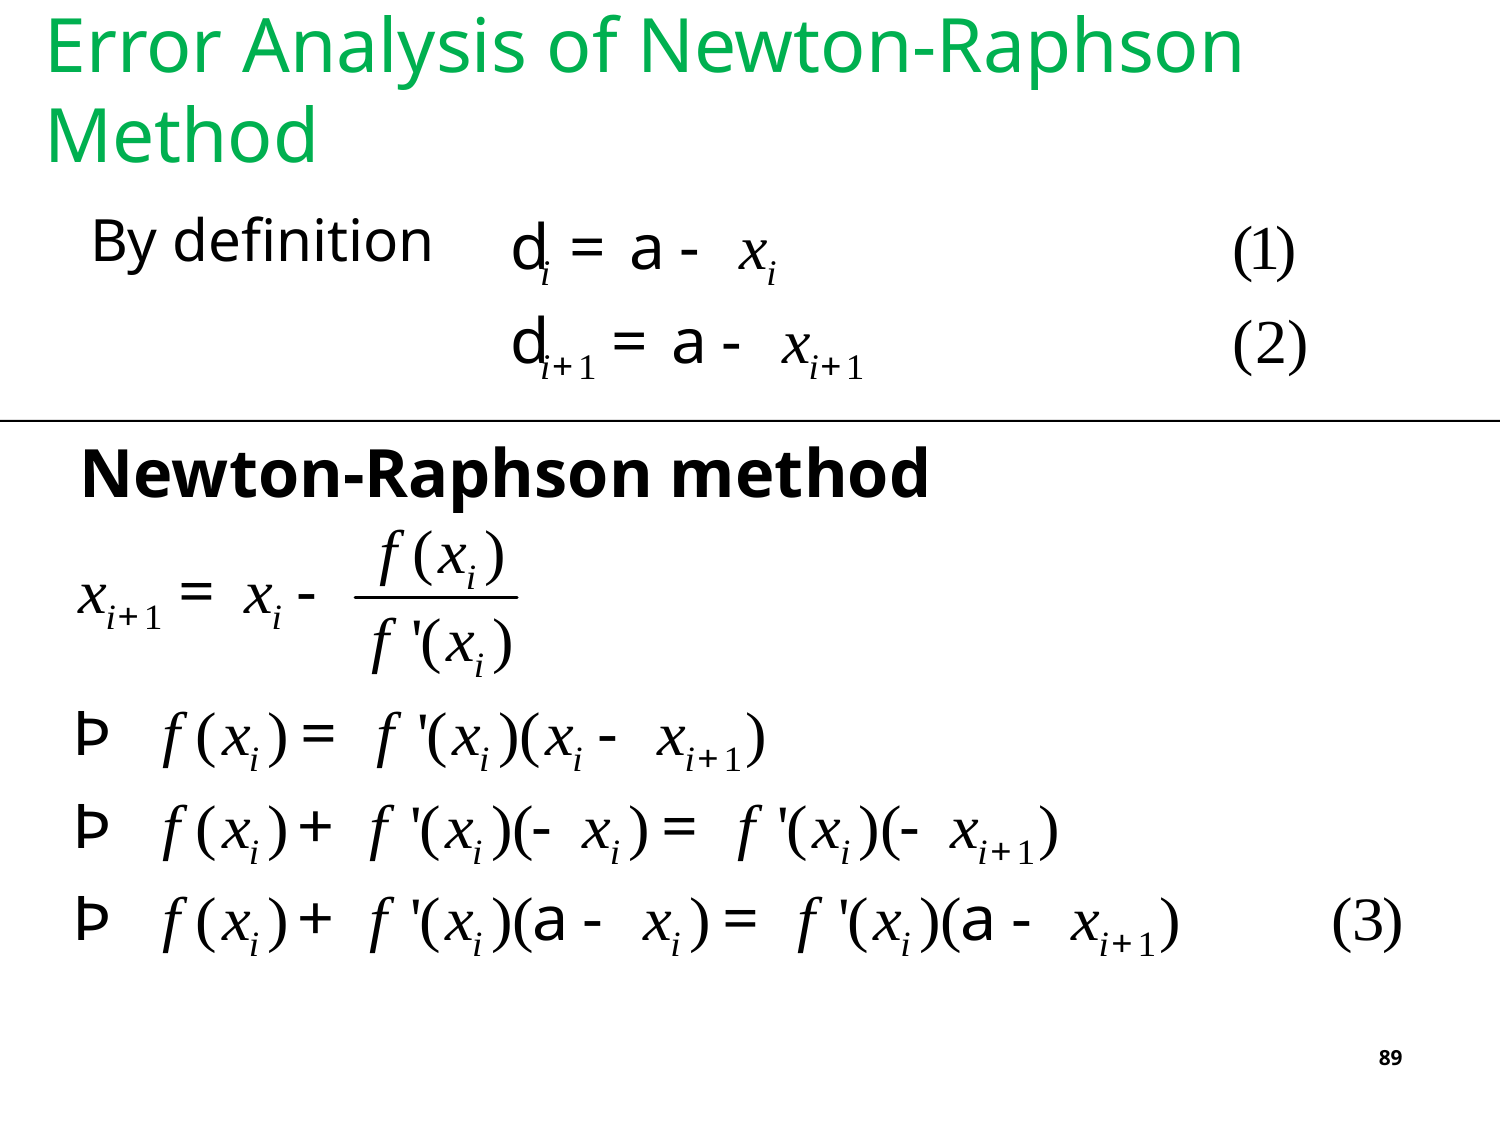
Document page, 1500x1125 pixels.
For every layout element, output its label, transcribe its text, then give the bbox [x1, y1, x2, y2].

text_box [65, 511, 1418, 975]
title Error Analysis of Newton-Raphson Method [29, 45, 1471, 185]
text_box Newton-Raphson method [64, 432, 1305, 511]
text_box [502, 208, 1320, 396]
list By definition [75, 203, 479, 292]
slide_number 89 [1304, 1037, 1418, 1098]
